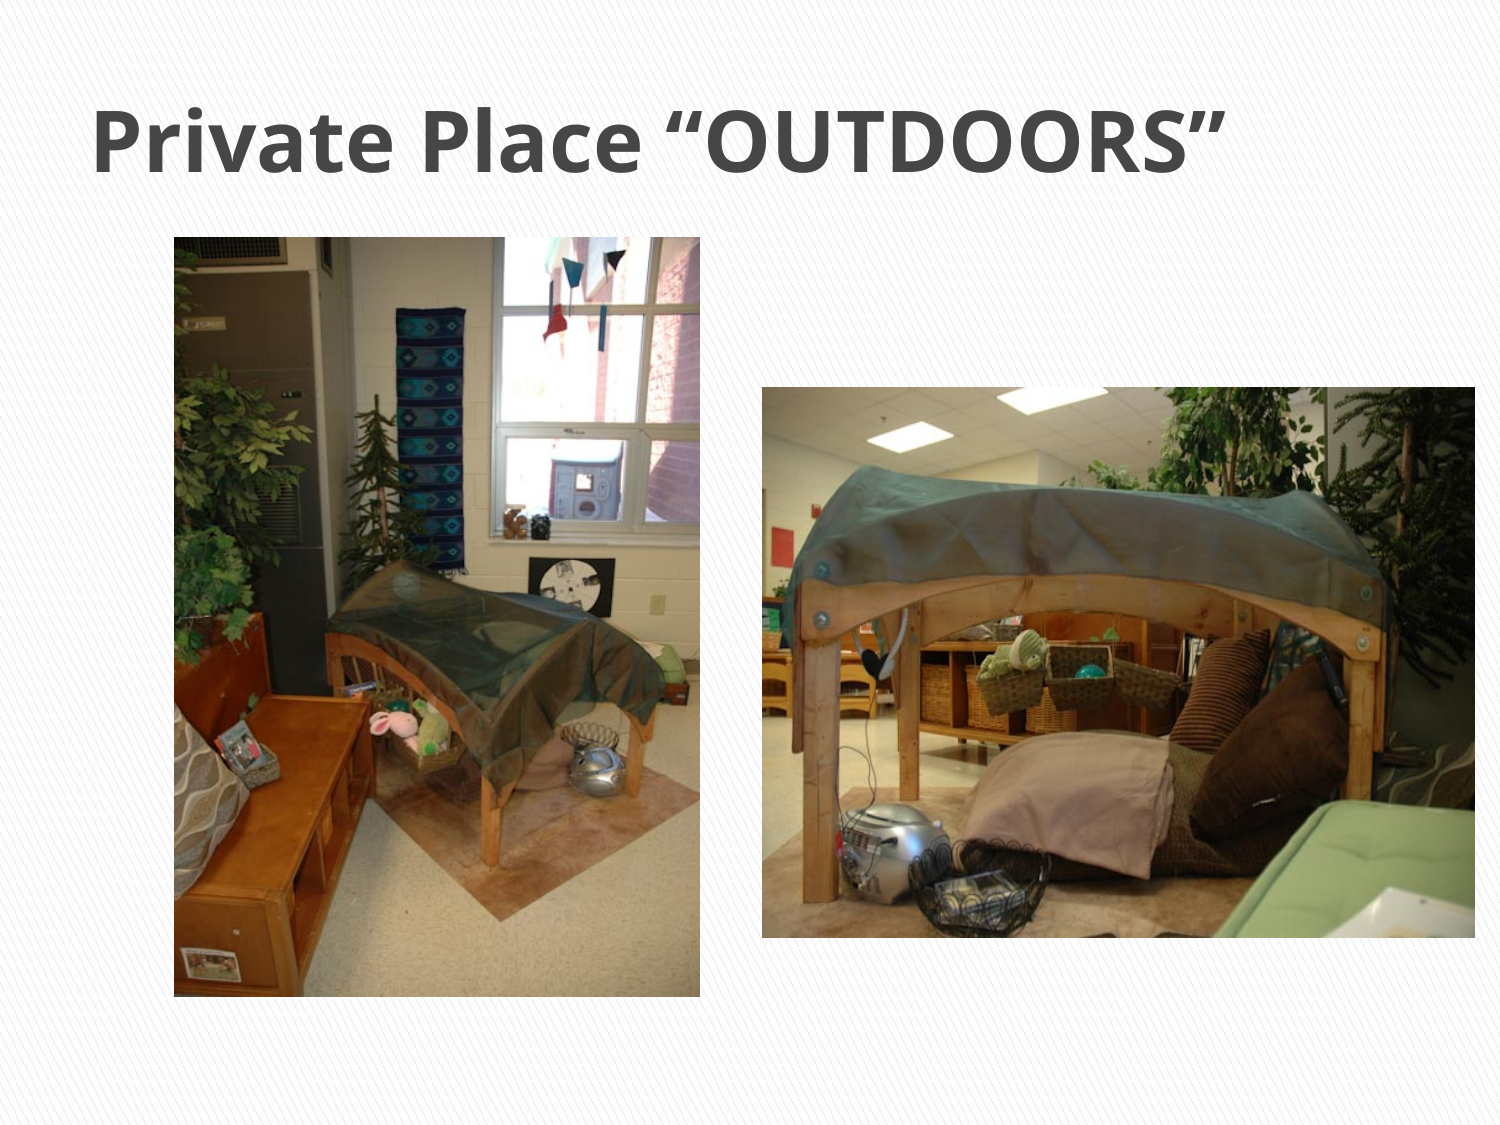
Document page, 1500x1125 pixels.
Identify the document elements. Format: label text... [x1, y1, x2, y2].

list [762, 387, 1476, 938]
title Private Place “OUTDOORS” [75, 44, 1425, 233]
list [174, 237, 701, 997]
